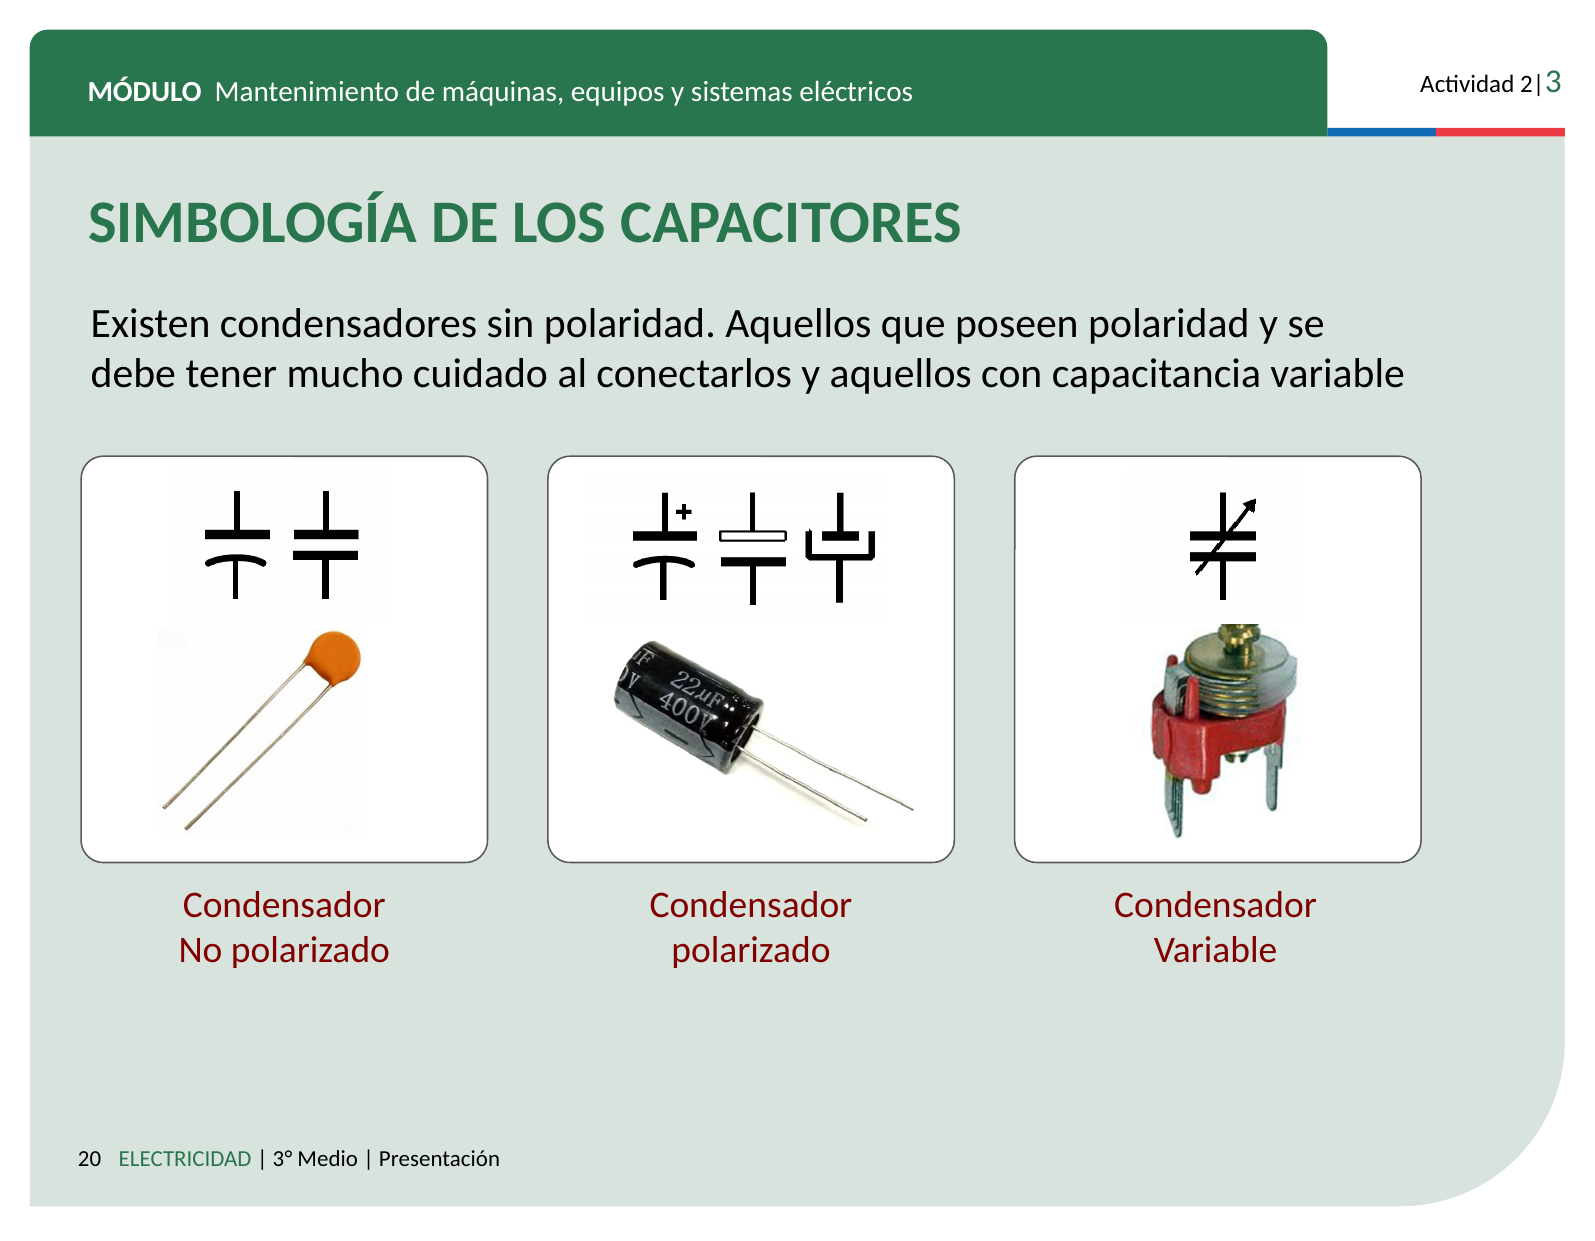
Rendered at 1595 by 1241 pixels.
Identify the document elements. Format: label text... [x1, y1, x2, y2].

picture [598, 630, 930, 840]
text_box Existen condensadores sin polaridad. Aquellos que poseen polaridad y se debe tener mucho cuidado al conectarlos y aquellos con capacitancia variable [75, 287, 1432, 453]
picture [585, 468, 890, 625]
text_box Condensador polarizado [627, 872, 875, 978]
picture [174, 467, 392, 623]
text_box [547, 456, 955, 863]
text_box [81, 456, 488, 863]
text_box Condensador No polarizado [152, 872, 416, 978]
picture [158, 628, 365, 835]
text_box SIMBOLOGÍA DE LOS CAPACITORES [73, 182, 1555, 263]
picture [1096, 468, 1343, 840]
text_box Condensador Variable [1091, 872, 1340, 978]
text_box [1014, 456, 1422, 863]
